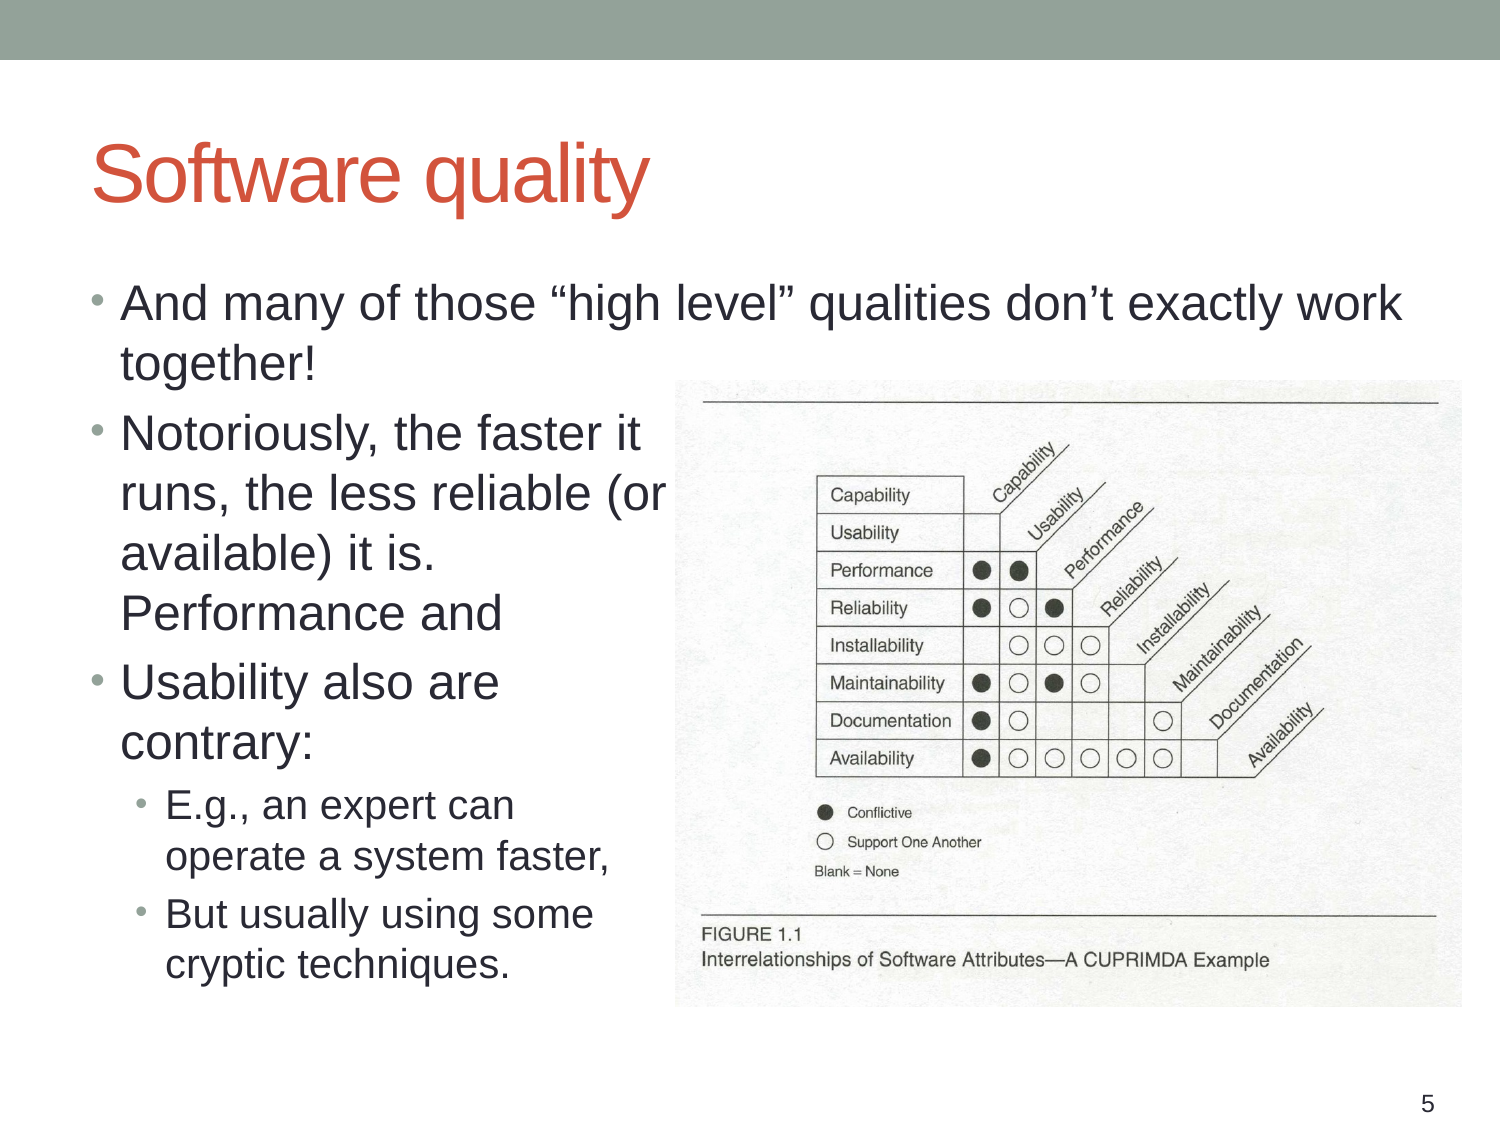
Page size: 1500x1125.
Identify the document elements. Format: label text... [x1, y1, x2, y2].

list And many of those “high level” qualities don’t exactly work together! Notoriously, the faster it runs, the less reliable (or available) it is. Performance and Usability also are contrary: E.g., an expert can operate a system faster, But usually using some cryptic techniques. [75, 262, 1425, 1063]
title Software quality [75, 87, 1425, 250]
picture [674, 380, 1463, 1007]
